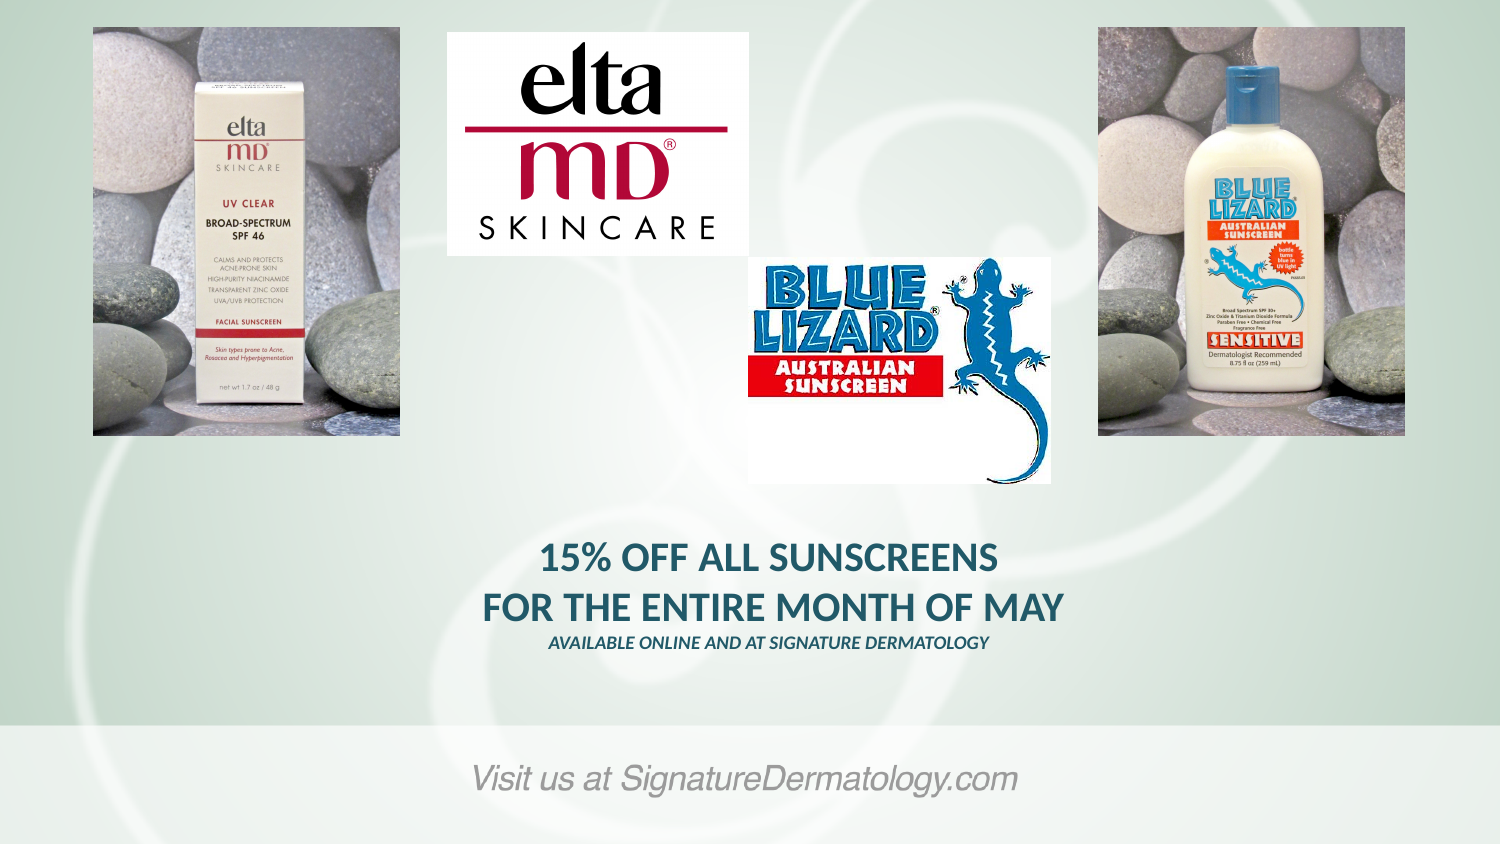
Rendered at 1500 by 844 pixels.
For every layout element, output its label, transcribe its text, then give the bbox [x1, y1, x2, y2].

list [748, 256, 1051, 485]
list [447, 32, 749, 256]
picture [0, 0, 1500, 844]
title 15% OFF ALL SUNSCREENS FOR THE ENTIRE MONTH OF MAY AVAILABLE ONLINE AND AT SIGNATURE DERMATOLOGY [93, 520, 1444, 662]
